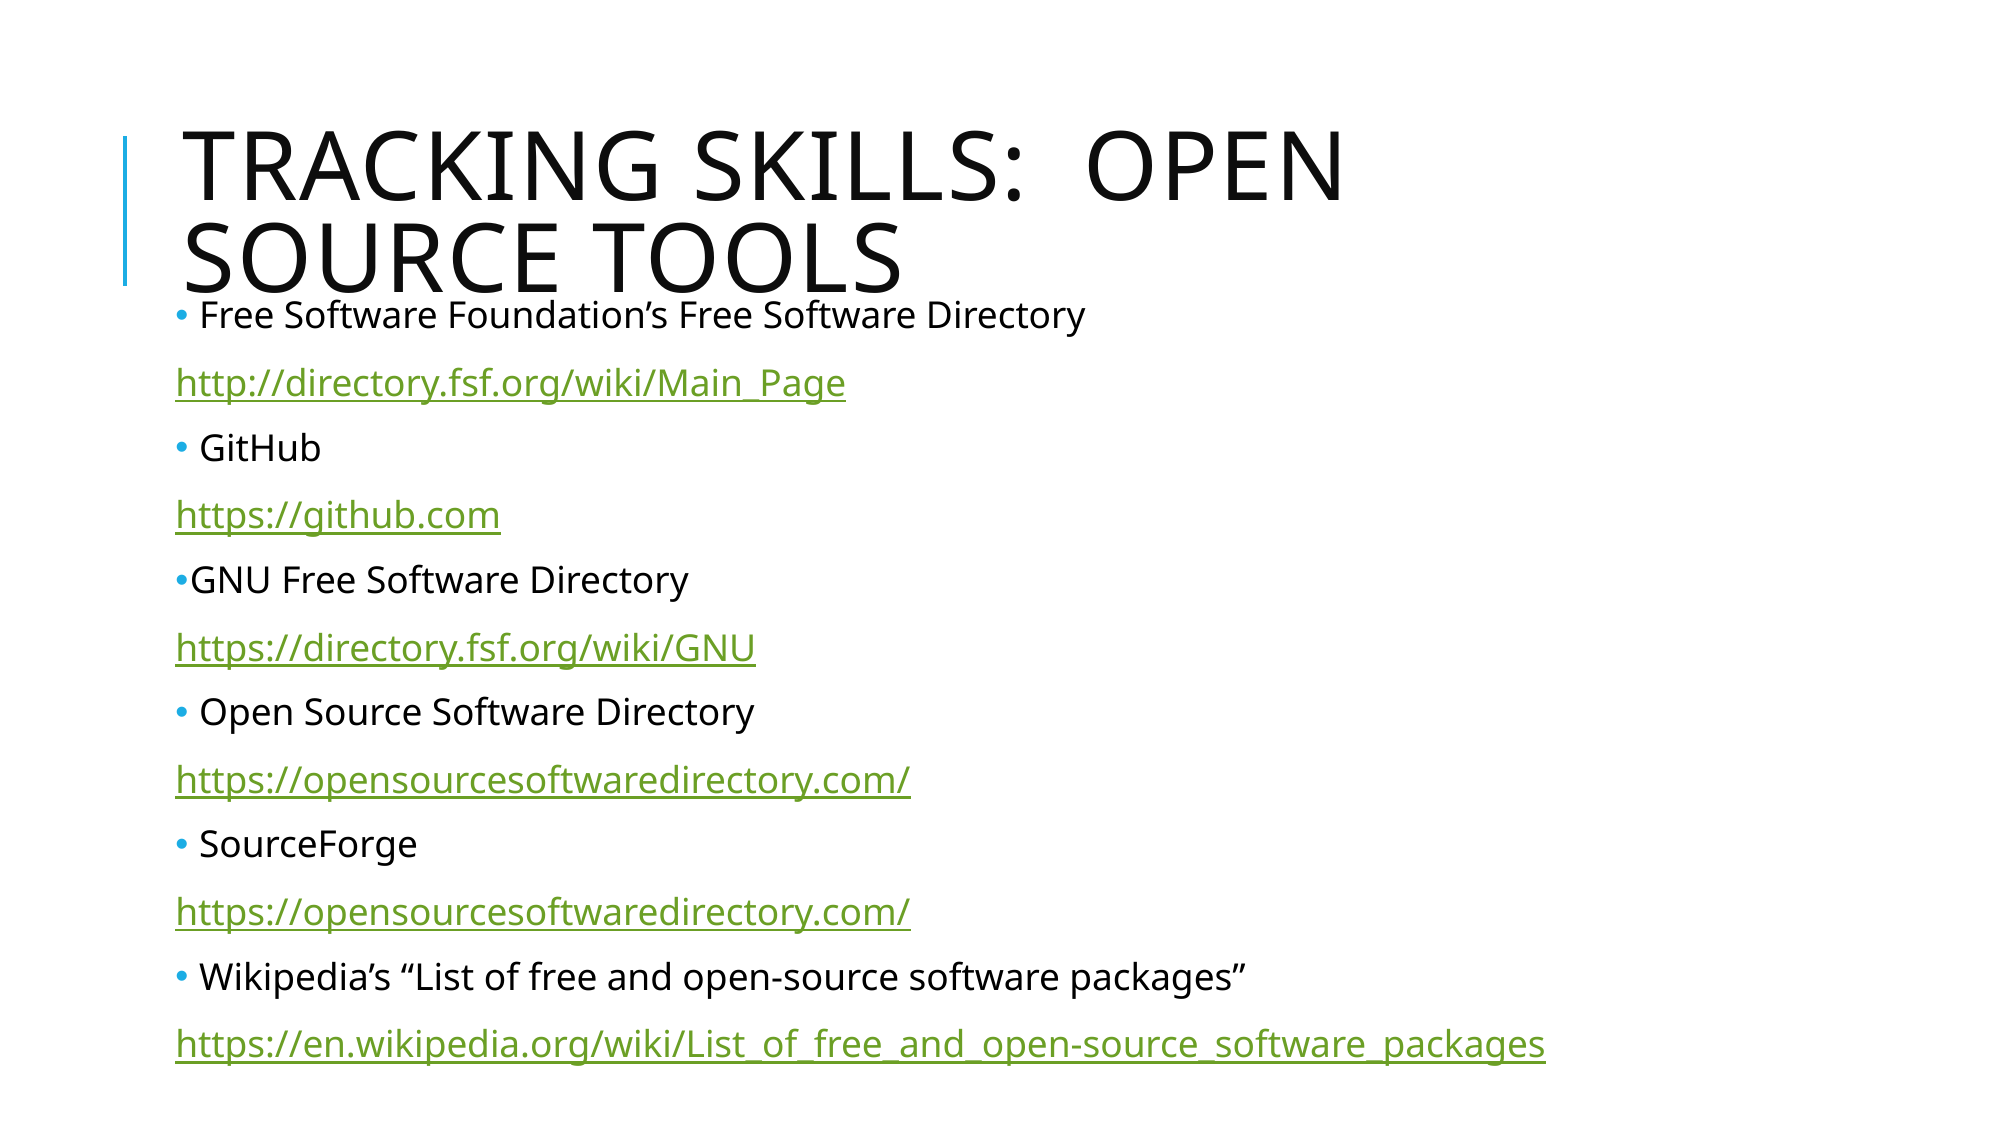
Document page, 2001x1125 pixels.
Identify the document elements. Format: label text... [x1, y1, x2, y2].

title Tracking skills: Open Source tools [168, 96, 1763, 289]
list Free Software Foundation’s Free Software Directory http://directory.fsf.org/wiki/Main_Page GitHub https://github.com GNU Free Software Directory https://directory.fsf.org/wiki/GNU Open Source Software Directory https://opensourcesoftwaredirectory.com/ SourceForge https://opensourcesoftwaredirectory.com/ Wikipedia’s “List of free and open-source software packages” https://en.wikipedia.org/wiki/List_of_free_and_open-source_software_packages [168, 289, 1763, 1075]
